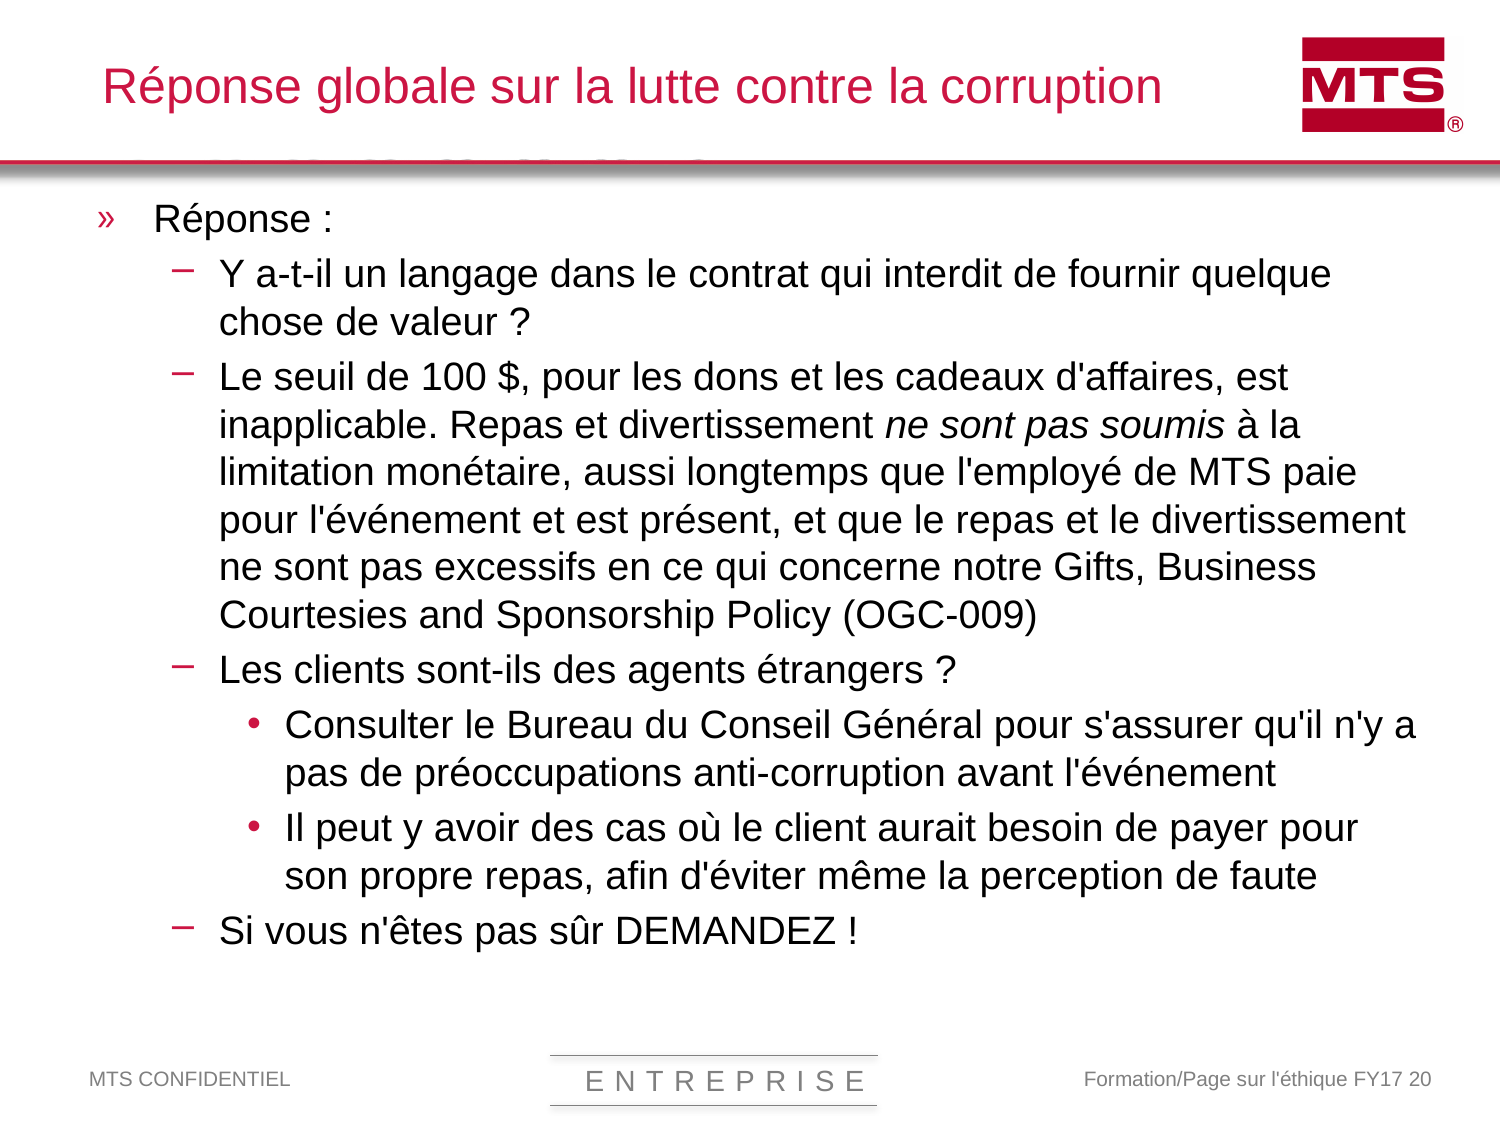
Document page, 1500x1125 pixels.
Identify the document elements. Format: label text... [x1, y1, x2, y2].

picture [0, 159, 1500, 188]
list Réponse : Y a-t-il un langage dans le contrat qui interdit de fournir quelque chose de valeur ? Le seuil de 100 $, pour les dons et les cadeaux d'affaires, est inapplicable. Repas et divertissement ne sont pas soumis à la limitation monétaire, aussi longtemps que l'employé de MTS paie pour l'événement et est présent, et que le repas et le divertissement ne sont pas excessifs en ce qui concerne notre Gifts, Business Courtesies and Sponsorship Policy (OGC-009) Les clients sont-ils des agents étrangers ? Consulter le Bureau du Conseil Général pour s'assurer qu'il n'y a pas de préoccupations anti-corruption avant l'événement Il peut y avoir des cas où le client aurait besoin de payer pour son propre repas, afin d'éviter même la perception de faute Si vous n'êtes pas sûr DEMANDEZ ! [82, 185, 1438, 998]
picture [1301, 36, 1464, 134]
title Réponse globale sur la lutte contre la corruption [87, 12, 1206, 155]
